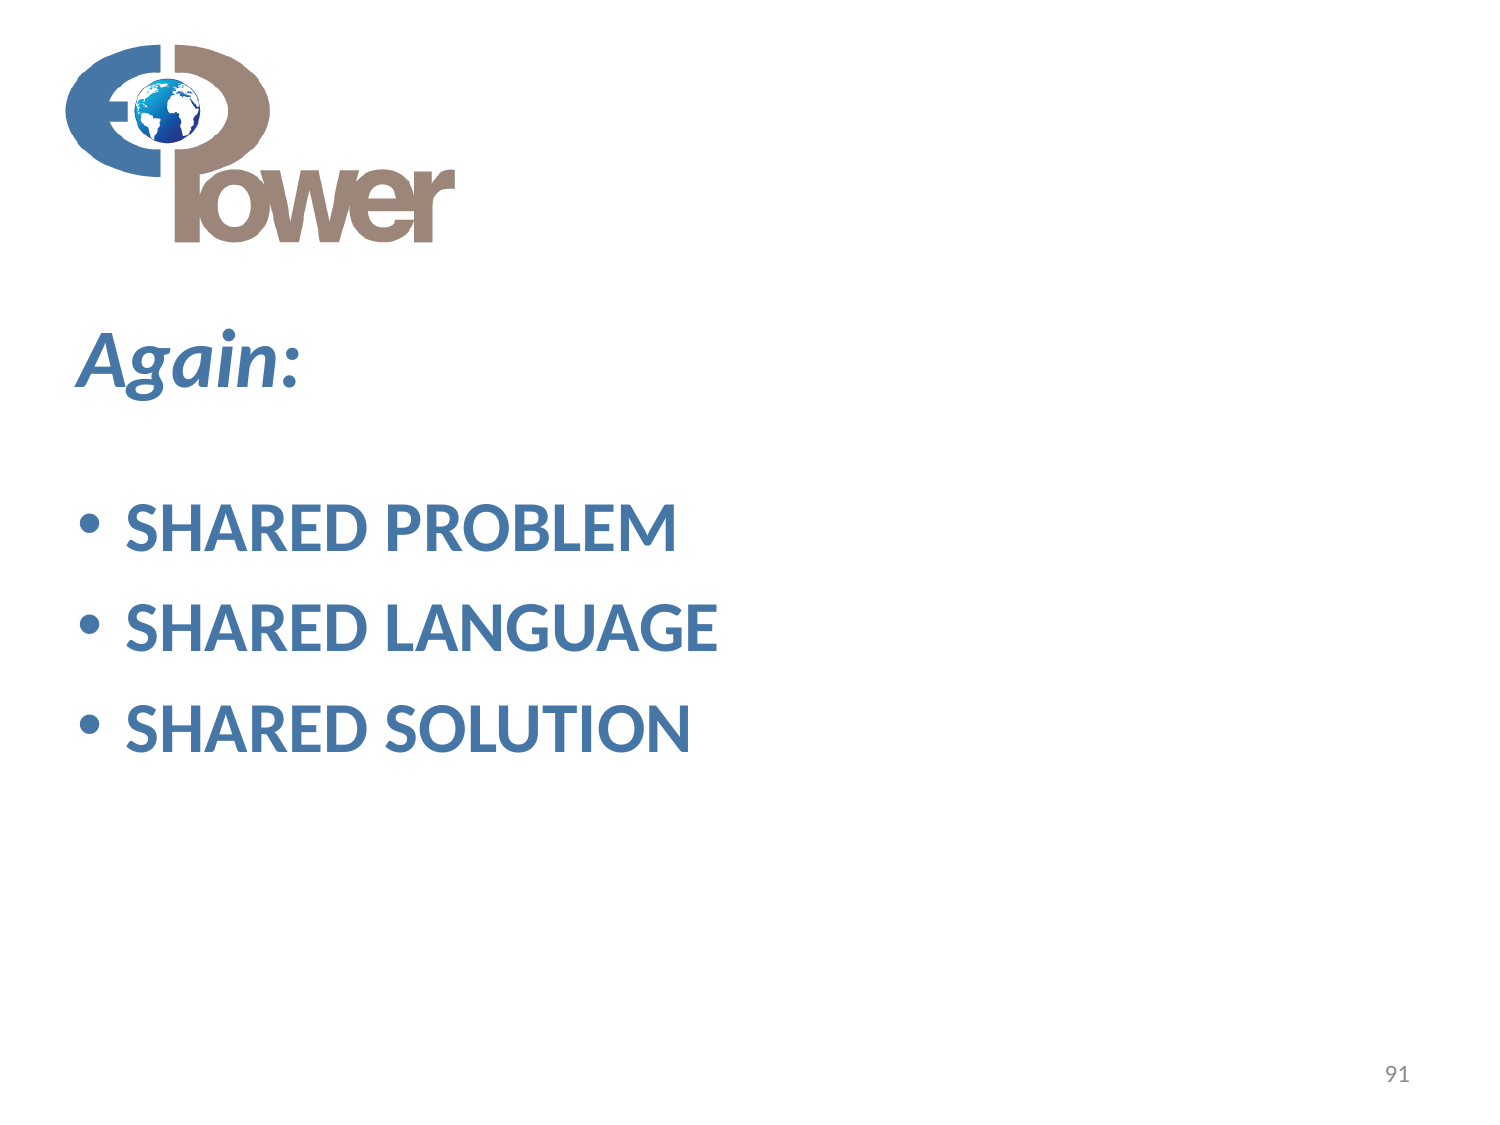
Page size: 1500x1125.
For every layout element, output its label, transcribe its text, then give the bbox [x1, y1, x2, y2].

title Again: [62, 265, 1325, 443]
picture [61, 41, 455, 244]
slide_number 91 [1074, 1042, 1425, 1103]
list SHARED PROBLEM SHARED LANGUAGE SHARED SOLUTION [62, 472, 1412, 1028]
